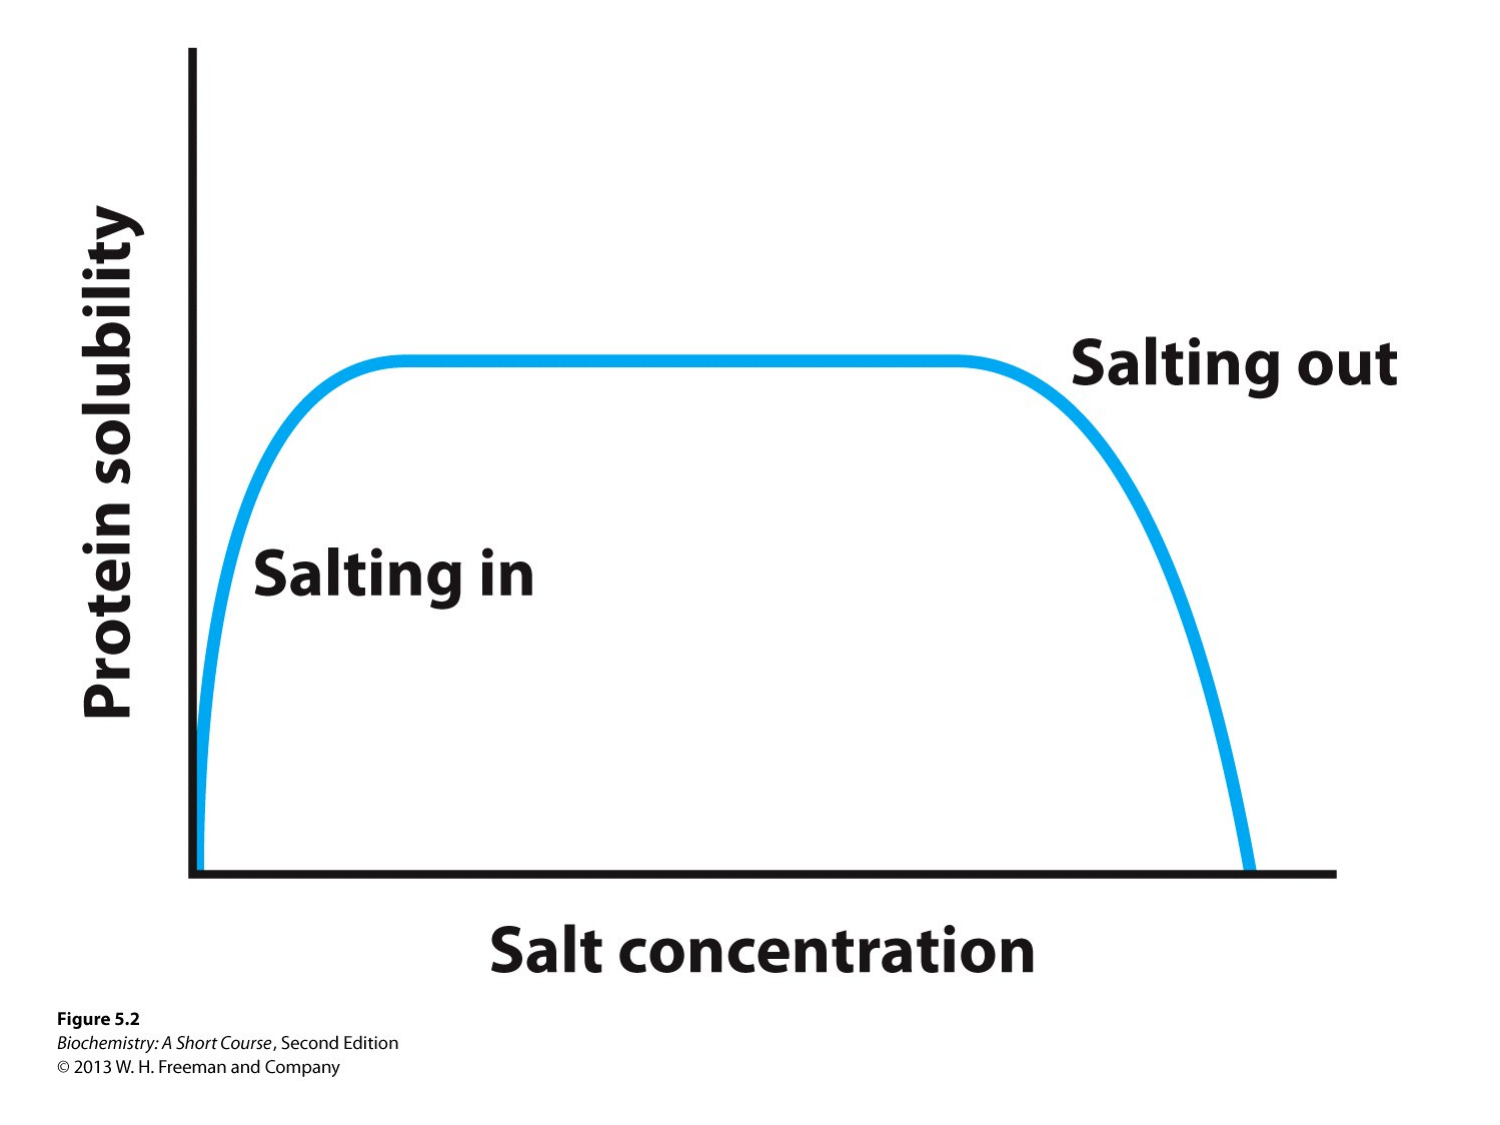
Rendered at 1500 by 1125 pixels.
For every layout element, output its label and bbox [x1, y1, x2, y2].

picture [49, 8, 1416, 1081]
